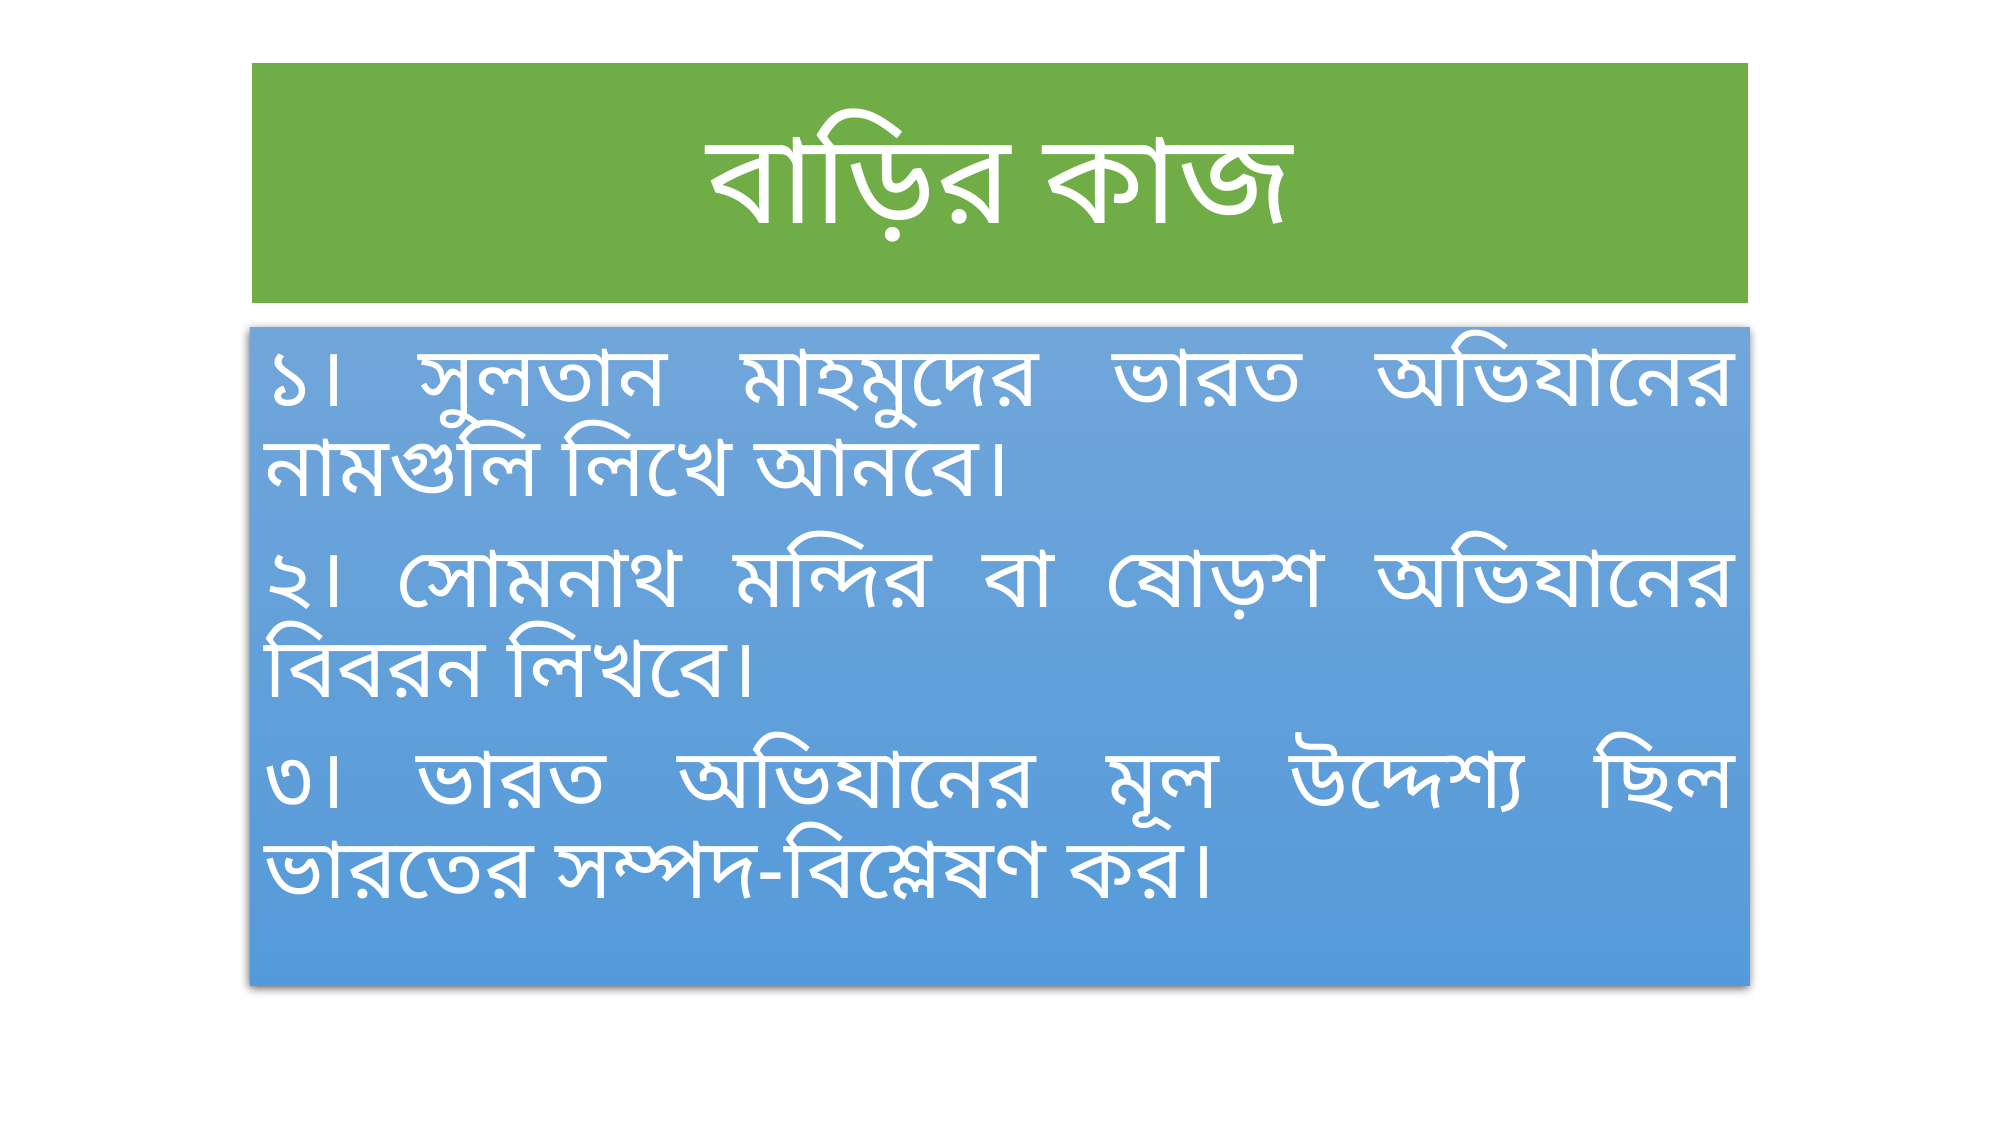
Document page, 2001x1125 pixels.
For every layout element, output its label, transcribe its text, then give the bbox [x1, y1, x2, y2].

title বাড়ির কাজ [248, 60, 1751, 306]
subtitle ১। সুলতান মাহমুদের ভারত অভিযানের নামগুলি লিখে আনবে। ২। সোমনাথ মন্দির বা ষোড়শ অভিযানের বিবরন লিখবে। ৩। ভারত অভিযানের মূল উদ্দেশ্য ছিল ভারতের সম্পদ-বিশ্লেষণ কর। [249, 327, 1750, 986]
